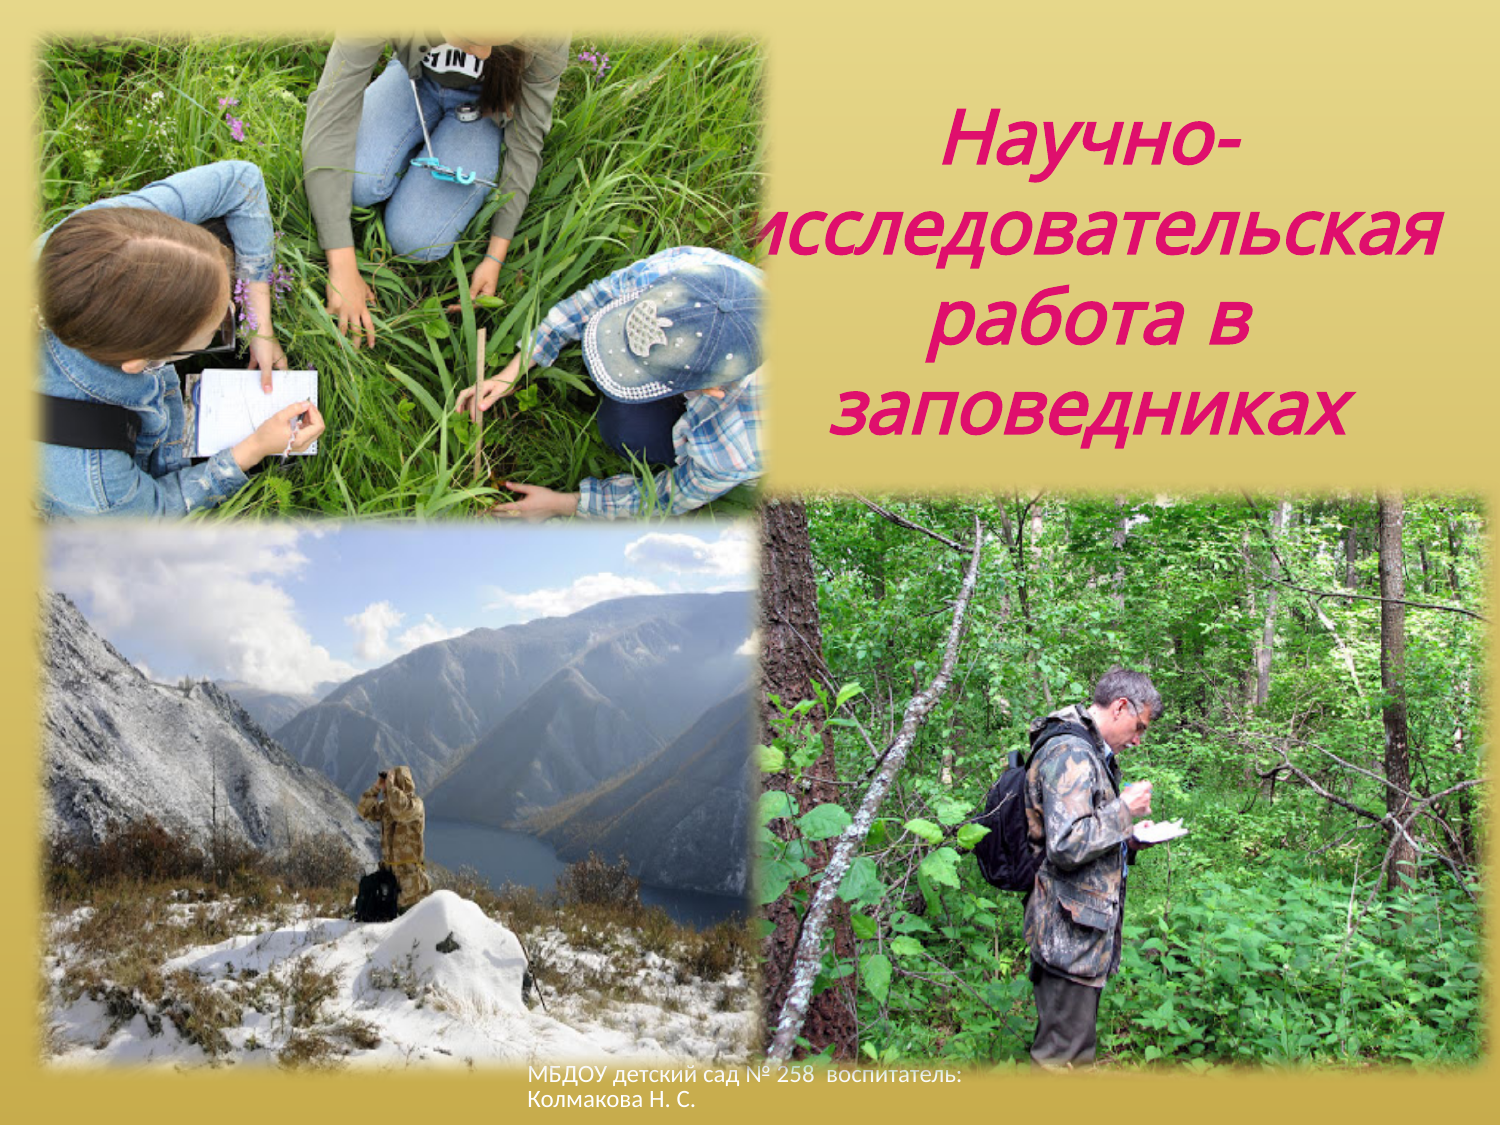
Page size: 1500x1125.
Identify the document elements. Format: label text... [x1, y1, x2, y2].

picture [23, 23, 1500, 1083]
title Научно-исследовательская работа в заповедниках [782, 45, 1459, 478]
footer МБДОУ детский сад № 258 воспитатель: Колмакова Н. С. [512, 1091, 988, 1103]
